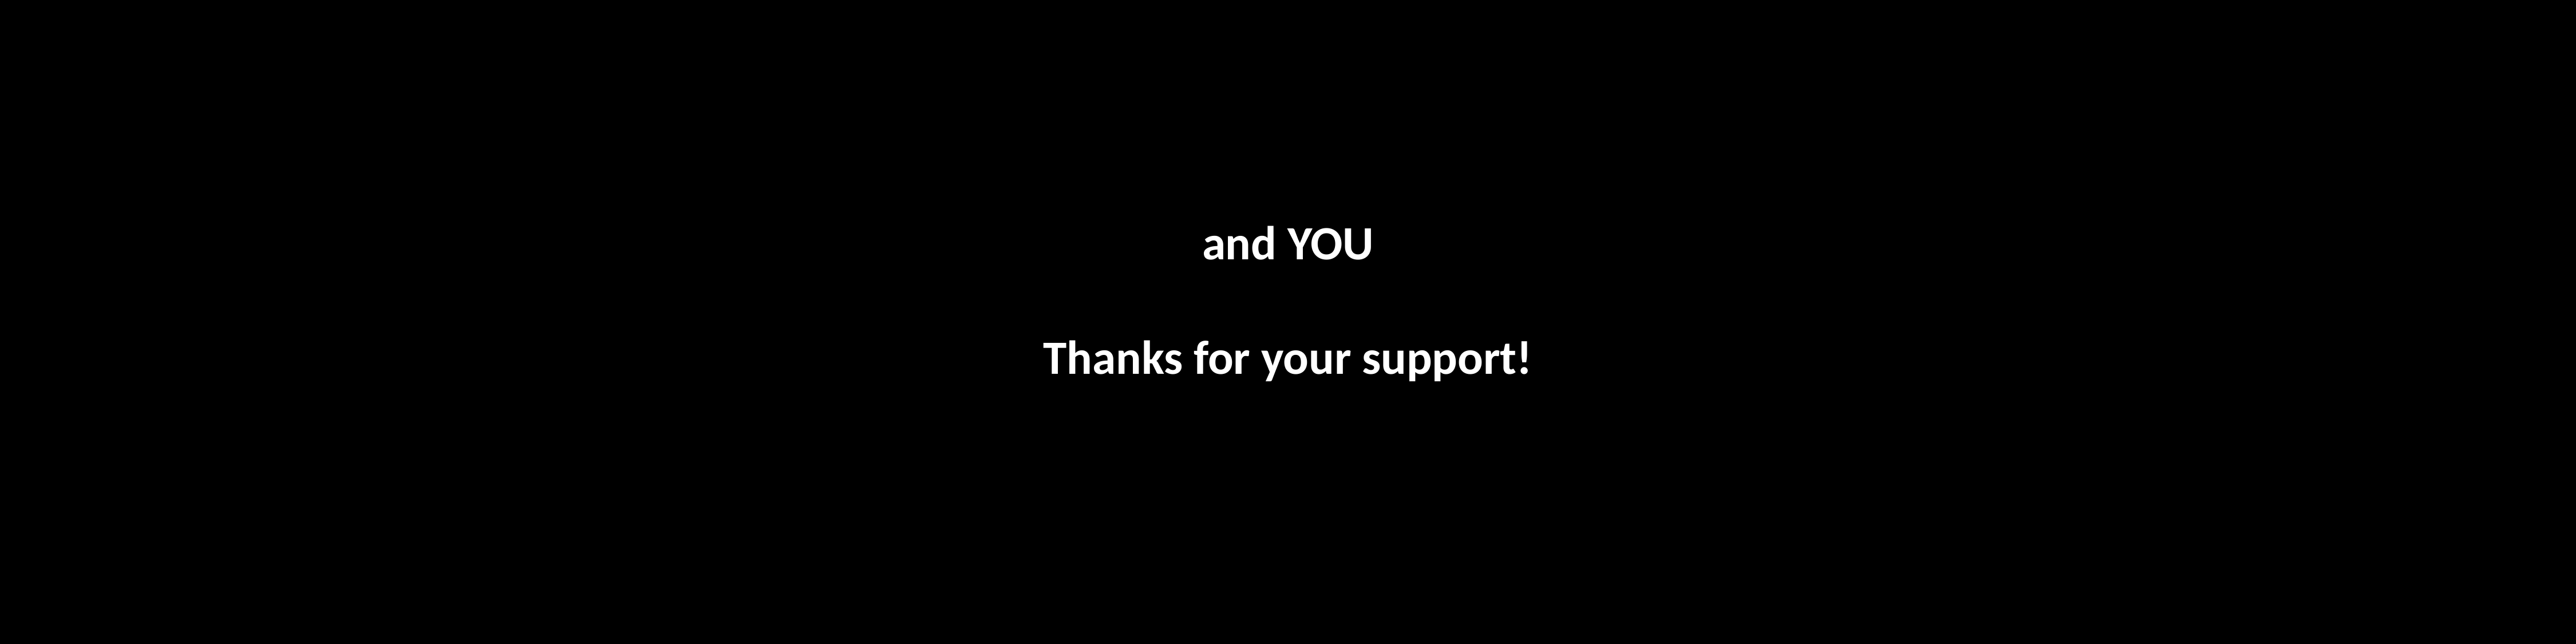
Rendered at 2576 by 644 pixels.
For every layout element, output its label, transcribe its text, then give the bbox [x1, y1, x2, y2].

text_box and YOU Thanks for your support! [858, 207, 1717, 434]
